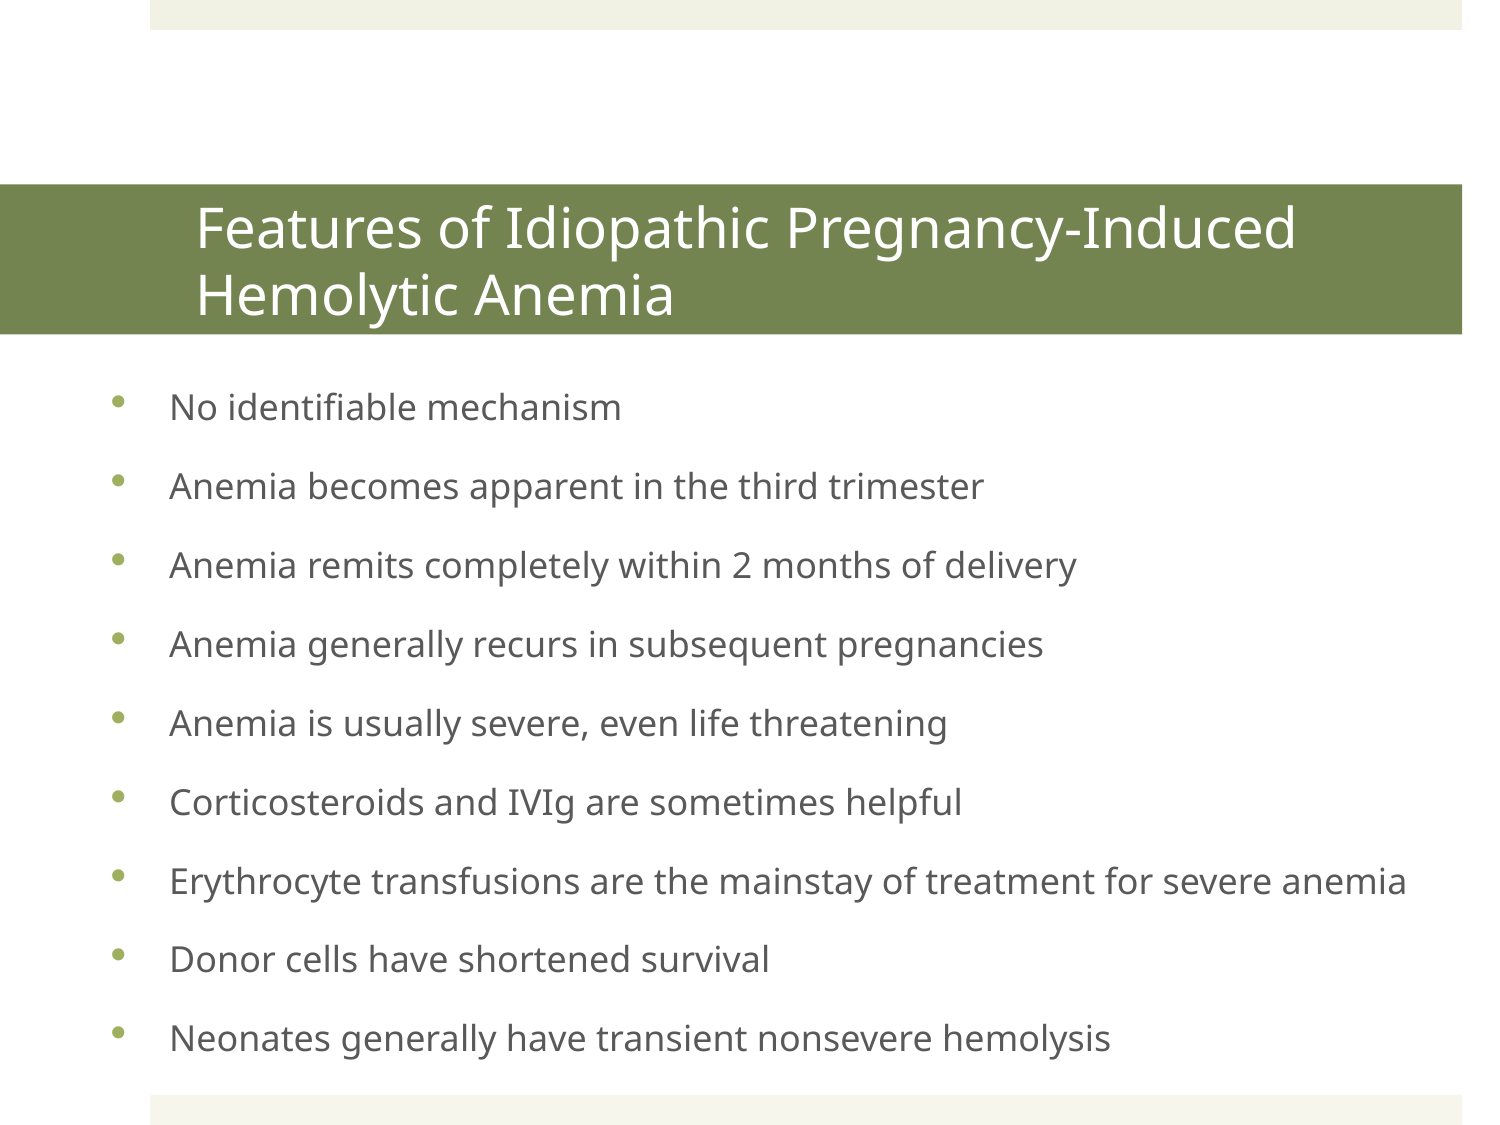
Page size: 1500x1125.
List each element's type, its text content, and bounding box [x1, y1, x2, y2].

title Features of Idiopathic Pregnancy-Induced Hemolytic Anemia [0, 184, 1463, 335]
list No identifiable mechanism Anemia becomes apparent in the third trimester Anemia remits completely within 2 months of delivery Anemia generally recurs in subsequent pregnancies Anemia is usually severe, even life threatening Corticosteroids and IVIg are sometimes helpful Erythrocyte transfusions are the mainstay of treatment for severe anemia Donor cells have shortened survival Neonates generally have transient nonsevere hemolysis [97, 377, 1432, 1081]
